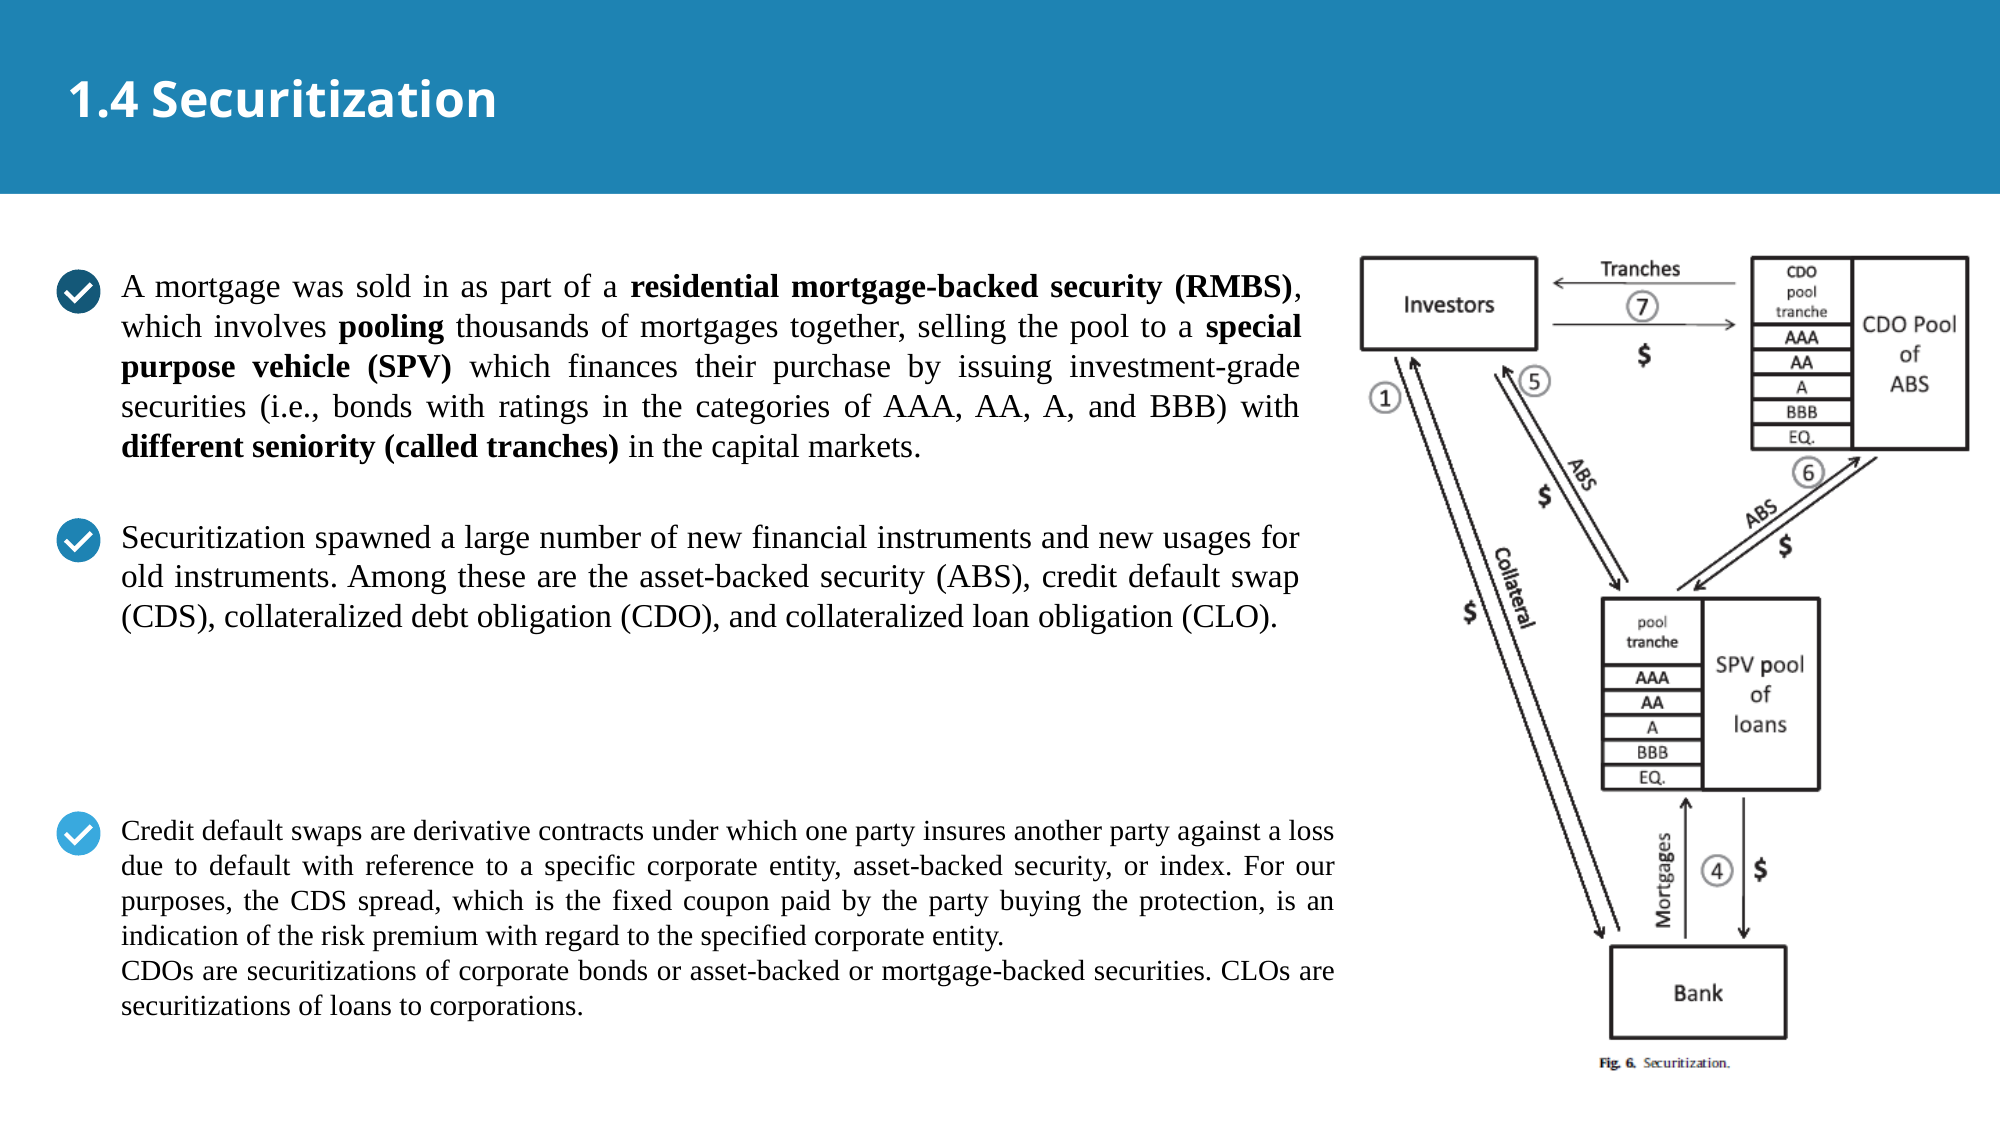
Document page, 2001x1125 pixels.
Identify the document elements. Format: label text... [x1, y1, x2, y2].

text_box A mortgage was sold in as part of a residential mortgage-backed security (RMBS), which involves pooling thousands of mortgages together, selling the pool to a special purpose vehicle (SPV) which finances their purchase by issuing investment-grade securities (i.e., bonds with ratings in the categories of AAA, AA, A, and BBB) with different seniority (called tranches) in the capital markets. [106, 256, 1317, 472]
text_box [56, 269, 101, 314]
picture [1335, 238, 2000, 1083]
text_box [56, 518, 101, 563]
text_box Securitization spawned a large number of new financial instruments and new usages for old instruments. Among these are the asset-backed security (ABS), credit default swap (CDS), collateralized debt obligation (CDO), and collateralized loan obligation (CLO). [106, 507, 1317, 682]
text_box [56, 811, 101, 856]
list 1.4 Securitization [52, 41, 1473, 162]
text_box Credit default swaps are derivative contracts under which one party insures another party against a loss due to default with reference to a specific corporate entity, asset-backed security, or index. For our purposes, the CDS spread, which is the fixed coupon paid by the party buying the protection, is an indication of the risk premium with regard to the specified corporate entity. CDOs are securitizations of corporate bonds or asset-backed or mortgage-backed securities. CLOs are securitizations of loans to corporations. [106, 734, 1335, 1029]
